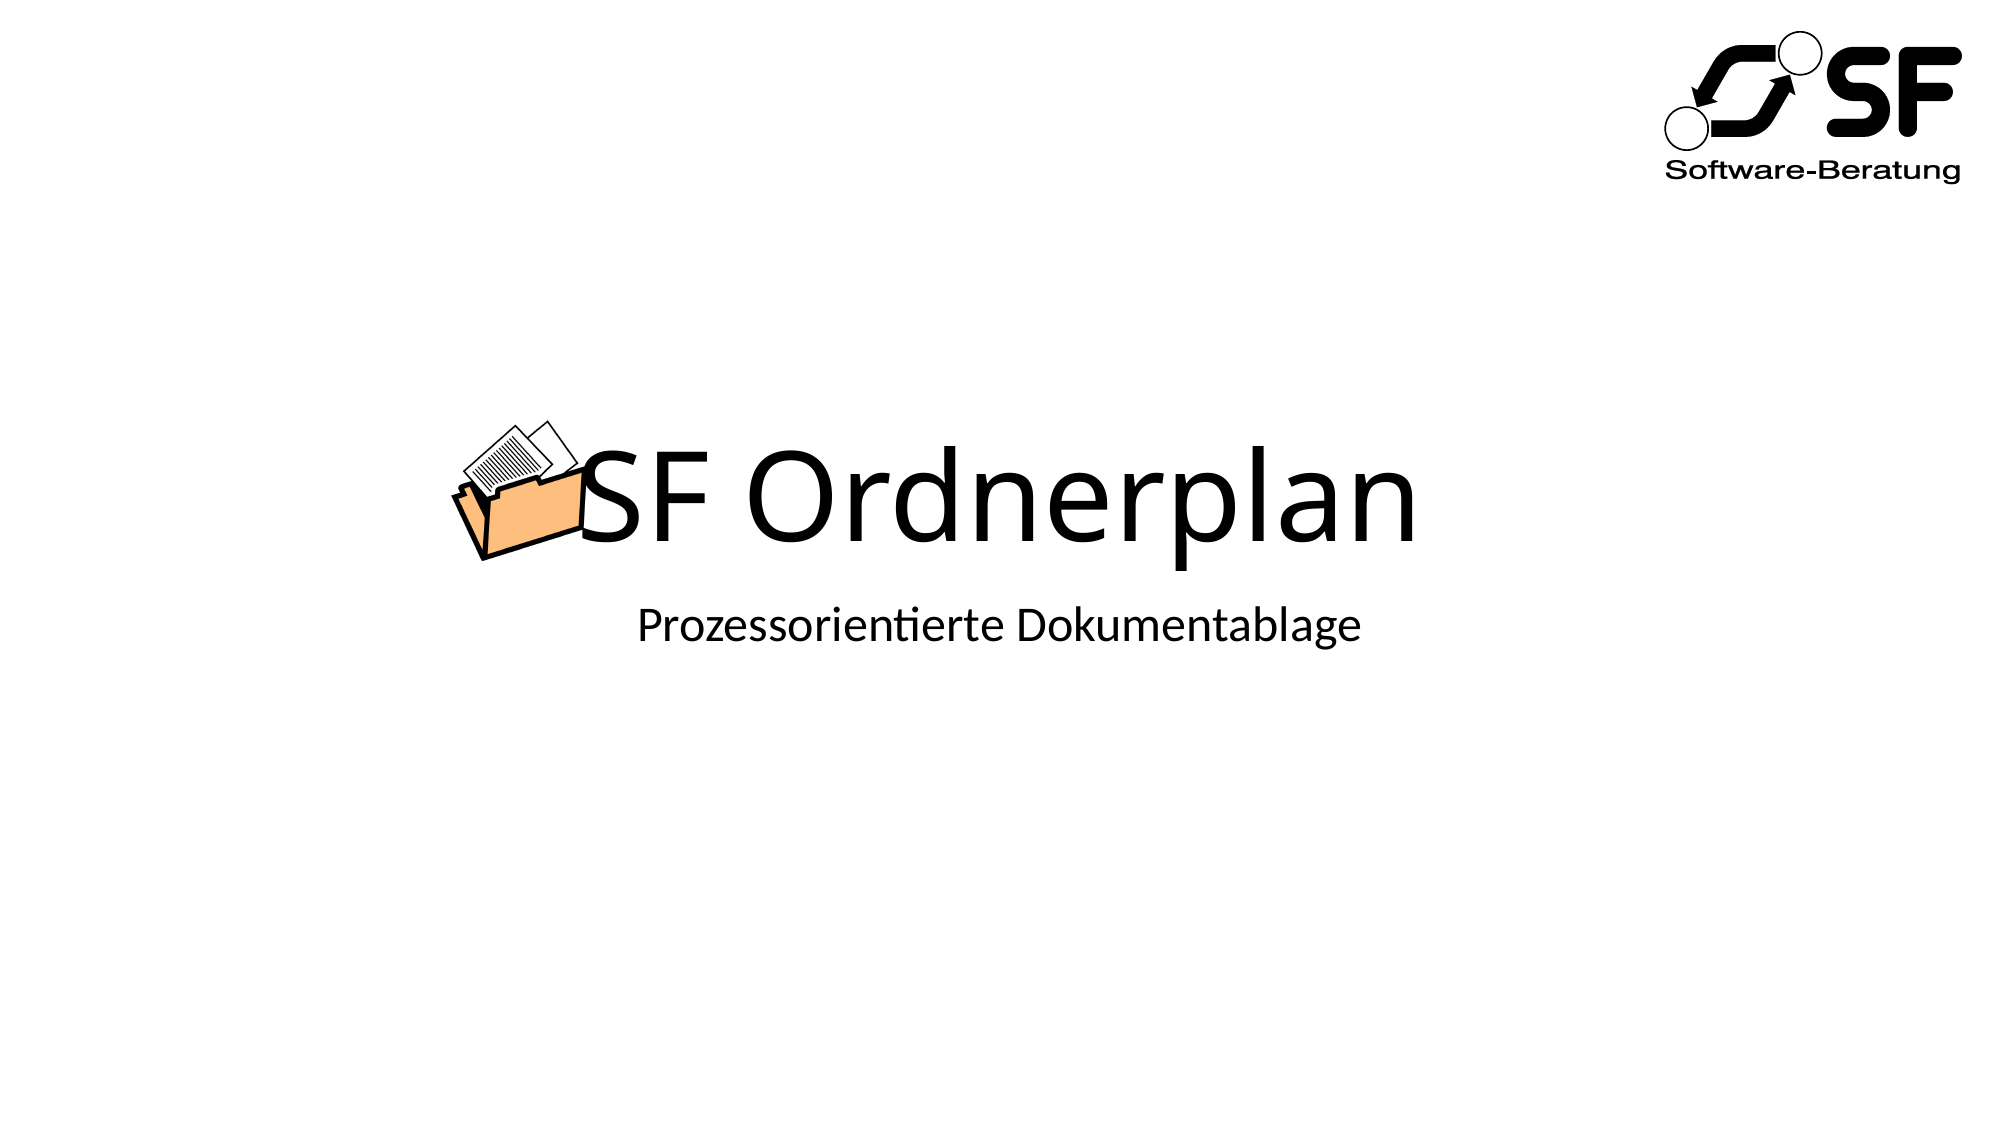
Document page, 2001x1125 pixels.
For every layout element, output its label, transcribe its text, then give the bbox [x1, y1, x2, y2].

picture [451, 420, 587, 561]
title SF Ordnerplan [249, 184, 1750, 576]
subtitle Prozessorientierte Dokumentablage [249, 590, 1750, 863]
